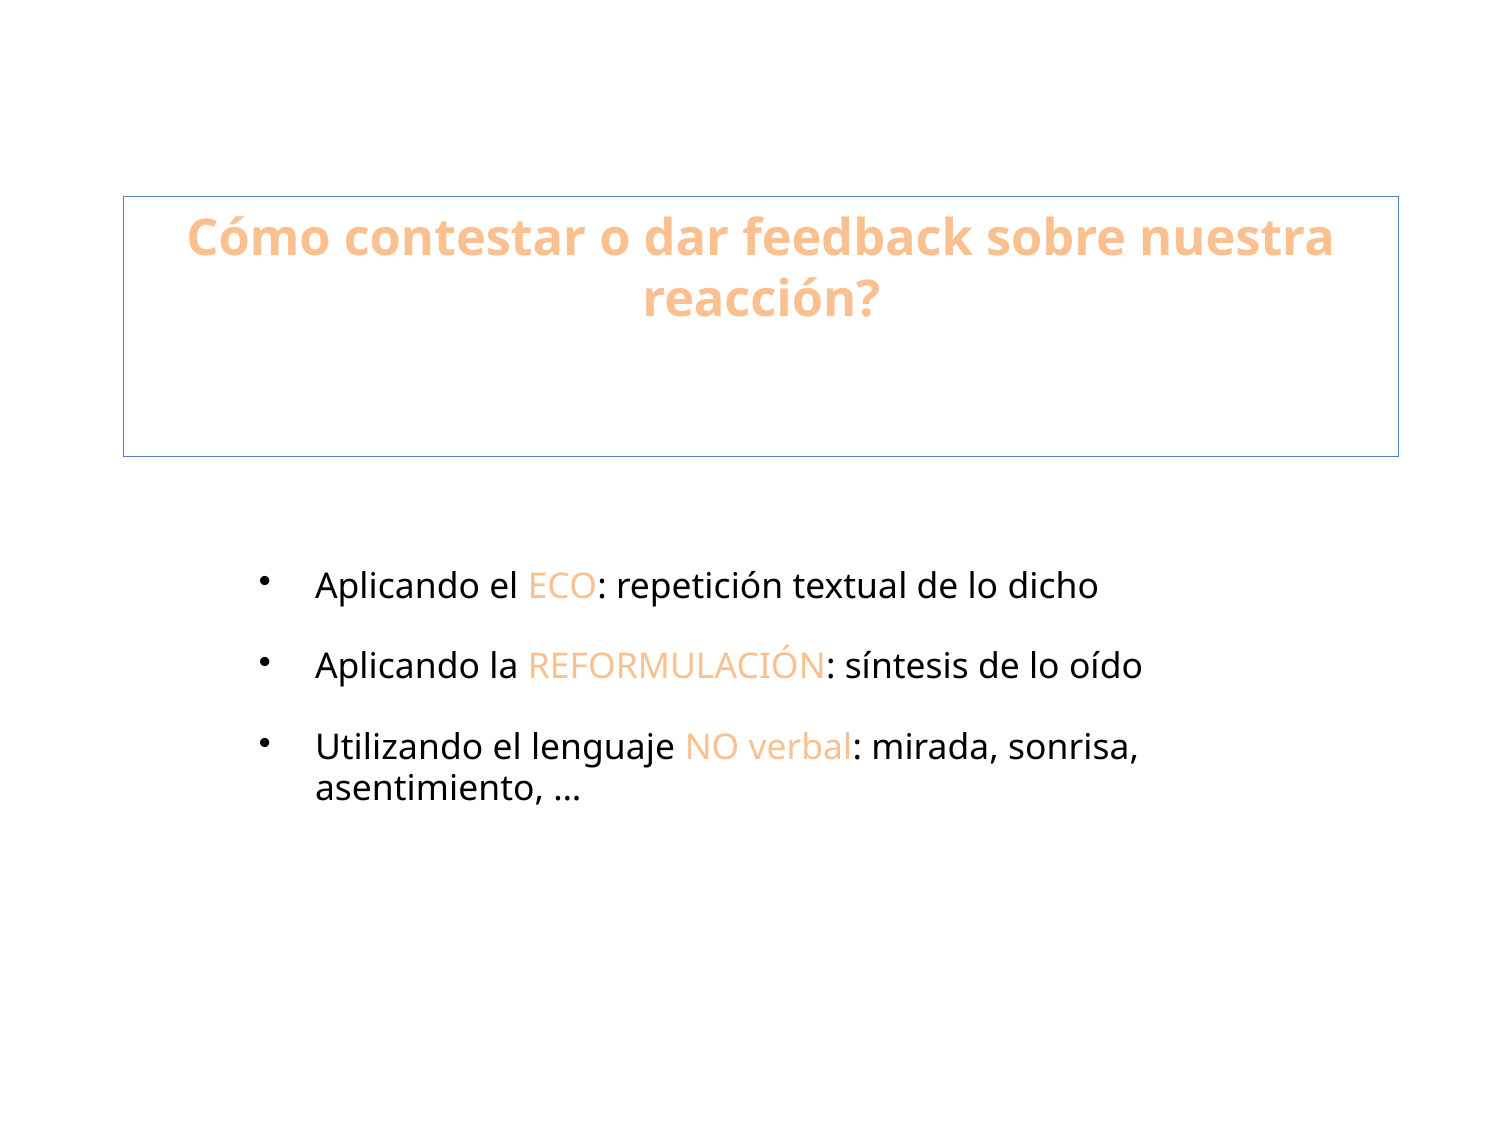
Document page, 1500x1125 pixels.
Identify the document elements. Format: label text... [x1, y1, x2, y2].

subtitle Aplicando el ECO: repetición textual de lo dicho Aplicando la REFORMULACIÓN: síntesis de lo oído Utilizando el lenguaje NO verbal: mirada, sonrisa, asentimiento, … [225, 503, 1275, 925]
title Cómo contestar o dar feedback sobre nuestra reacción? [123, 196, 1399, 457]
